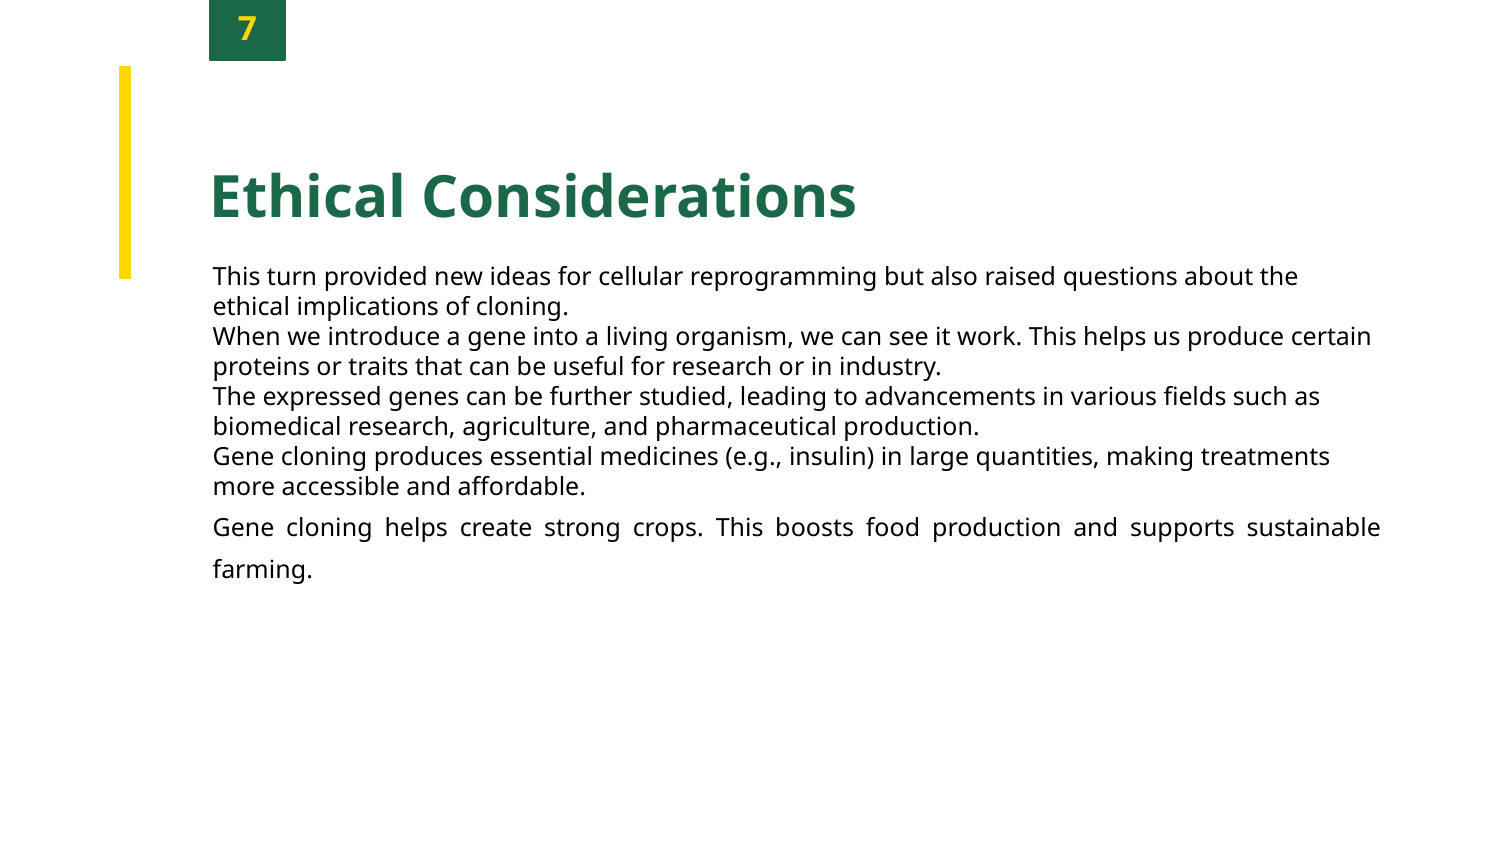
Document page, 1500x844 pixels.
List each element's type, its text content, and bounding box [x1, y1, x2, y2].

text_box Ethical Considerations [194, 151, 1395, 237]
text_box 7 [209, 0, 285, 60]
text_box [119, 67, 131, 279]
text_box This turn provided new ideas for cellular reprogramming but also raised questions about the ethical implications of cloning. When we introduce a gene into a living organism, we can see it work. This helps us produce certain proteins or traits that can be useful for research or in industry. The expressed genes can be further studied, leading to advancements in various fields such as biomedical research, agriculture, and pharmaceutical production. Gene cloning produces essential medicines (e.g., insulin) in large quantities, making treatments more accessible and affordable. Gene cloning helps create strong crops. This boosts food production and supports sustainable farming. [197, 253, 1398, 802]
